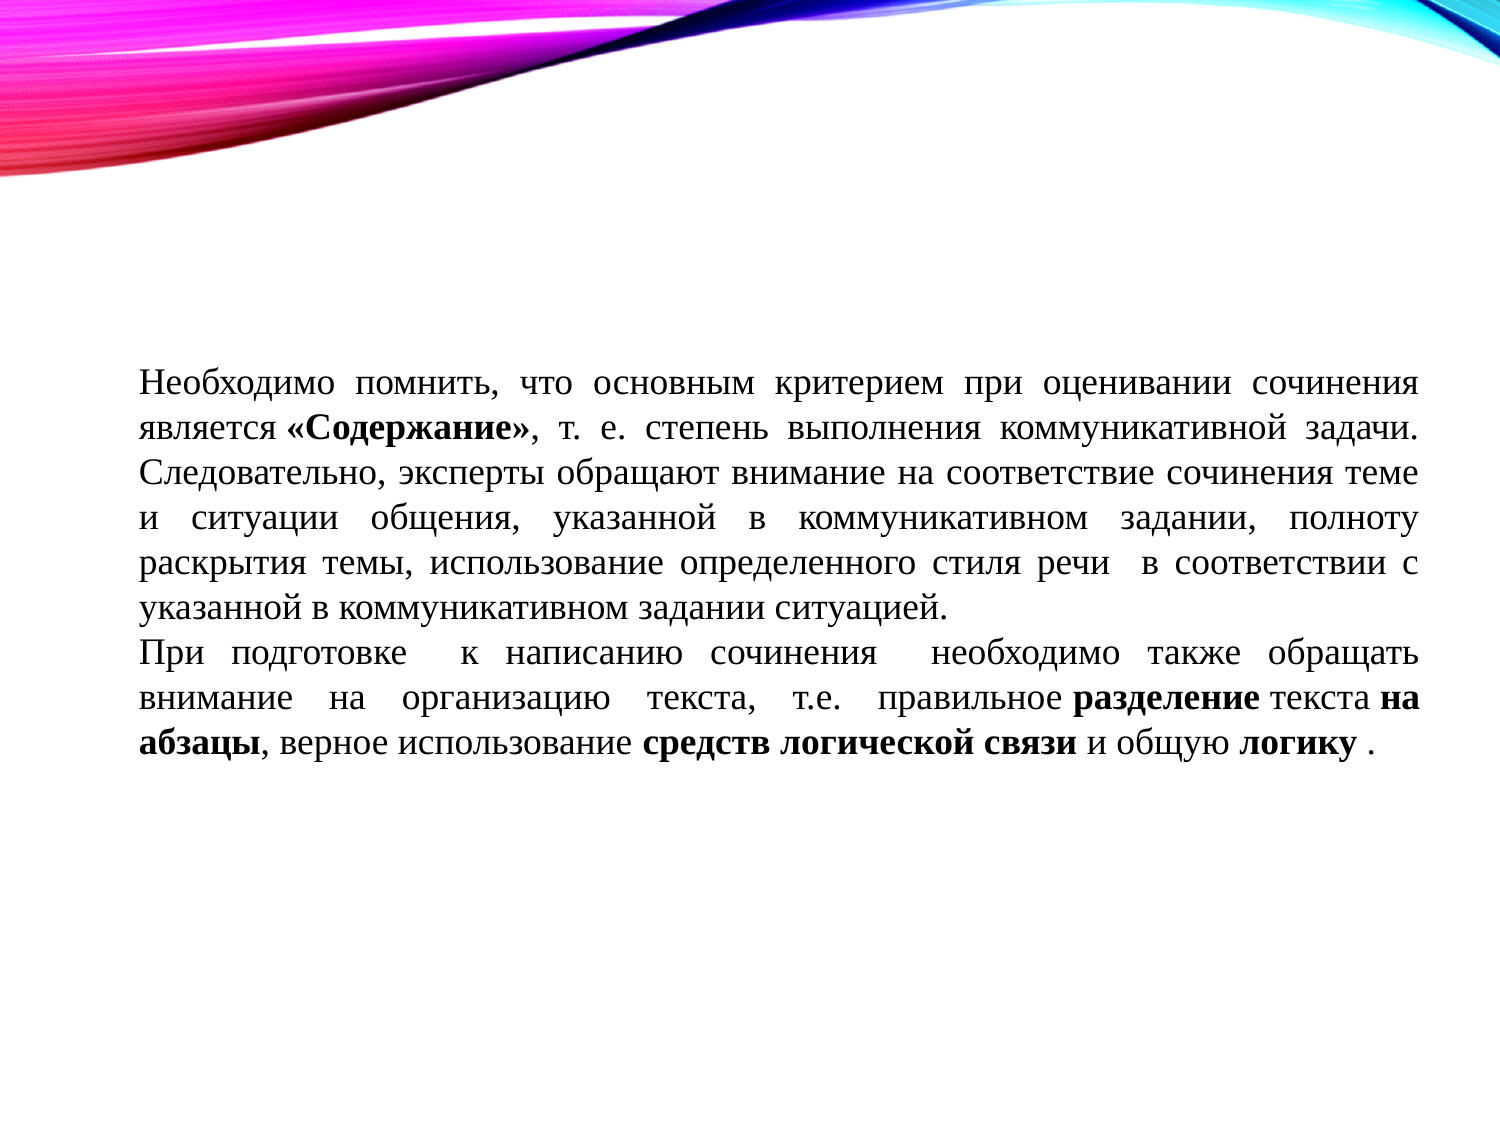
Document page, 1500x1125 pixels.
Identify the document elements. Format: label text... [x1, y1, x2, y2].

picture [0, 0, 1500, 178]
text_box Необходимо помнить, что основным критерием при оценивании сочинения является «Содержание», т. е. степень выполнения коммуникативной задачи. Следовательно, эксперты обращают внимание на соответствие сочинения теме и ситуации общения, указанной в коммуникативном задании, полноту раскрытия темы, использование определенного стиля речи в соответствии с указанной в коммуникативном задании ситуацией. При подготовке к написанию сочинения необходимо также обращать внимание на организацию текста, т.е. правильное разделение текста на абзацы, верное использование средств логической связи и общую логику . [123, 349, 1435, 770]
